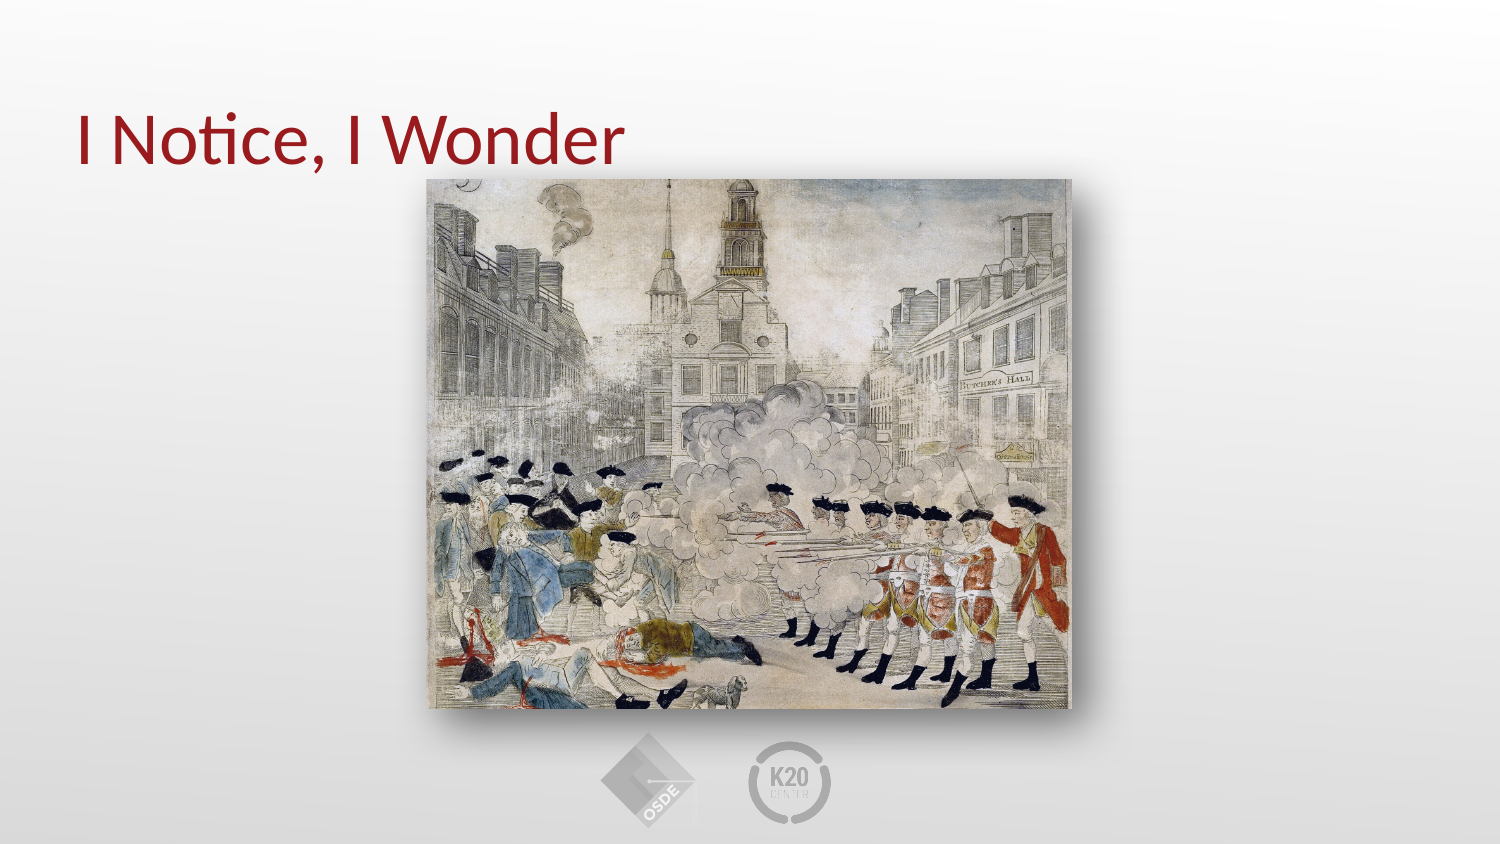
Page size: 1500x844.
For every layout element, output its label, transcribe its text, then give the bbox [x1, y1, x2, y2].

title I Notice, I Wonder [75, 38, 1425, 180]
picture [425, 179, 1074, 709]
